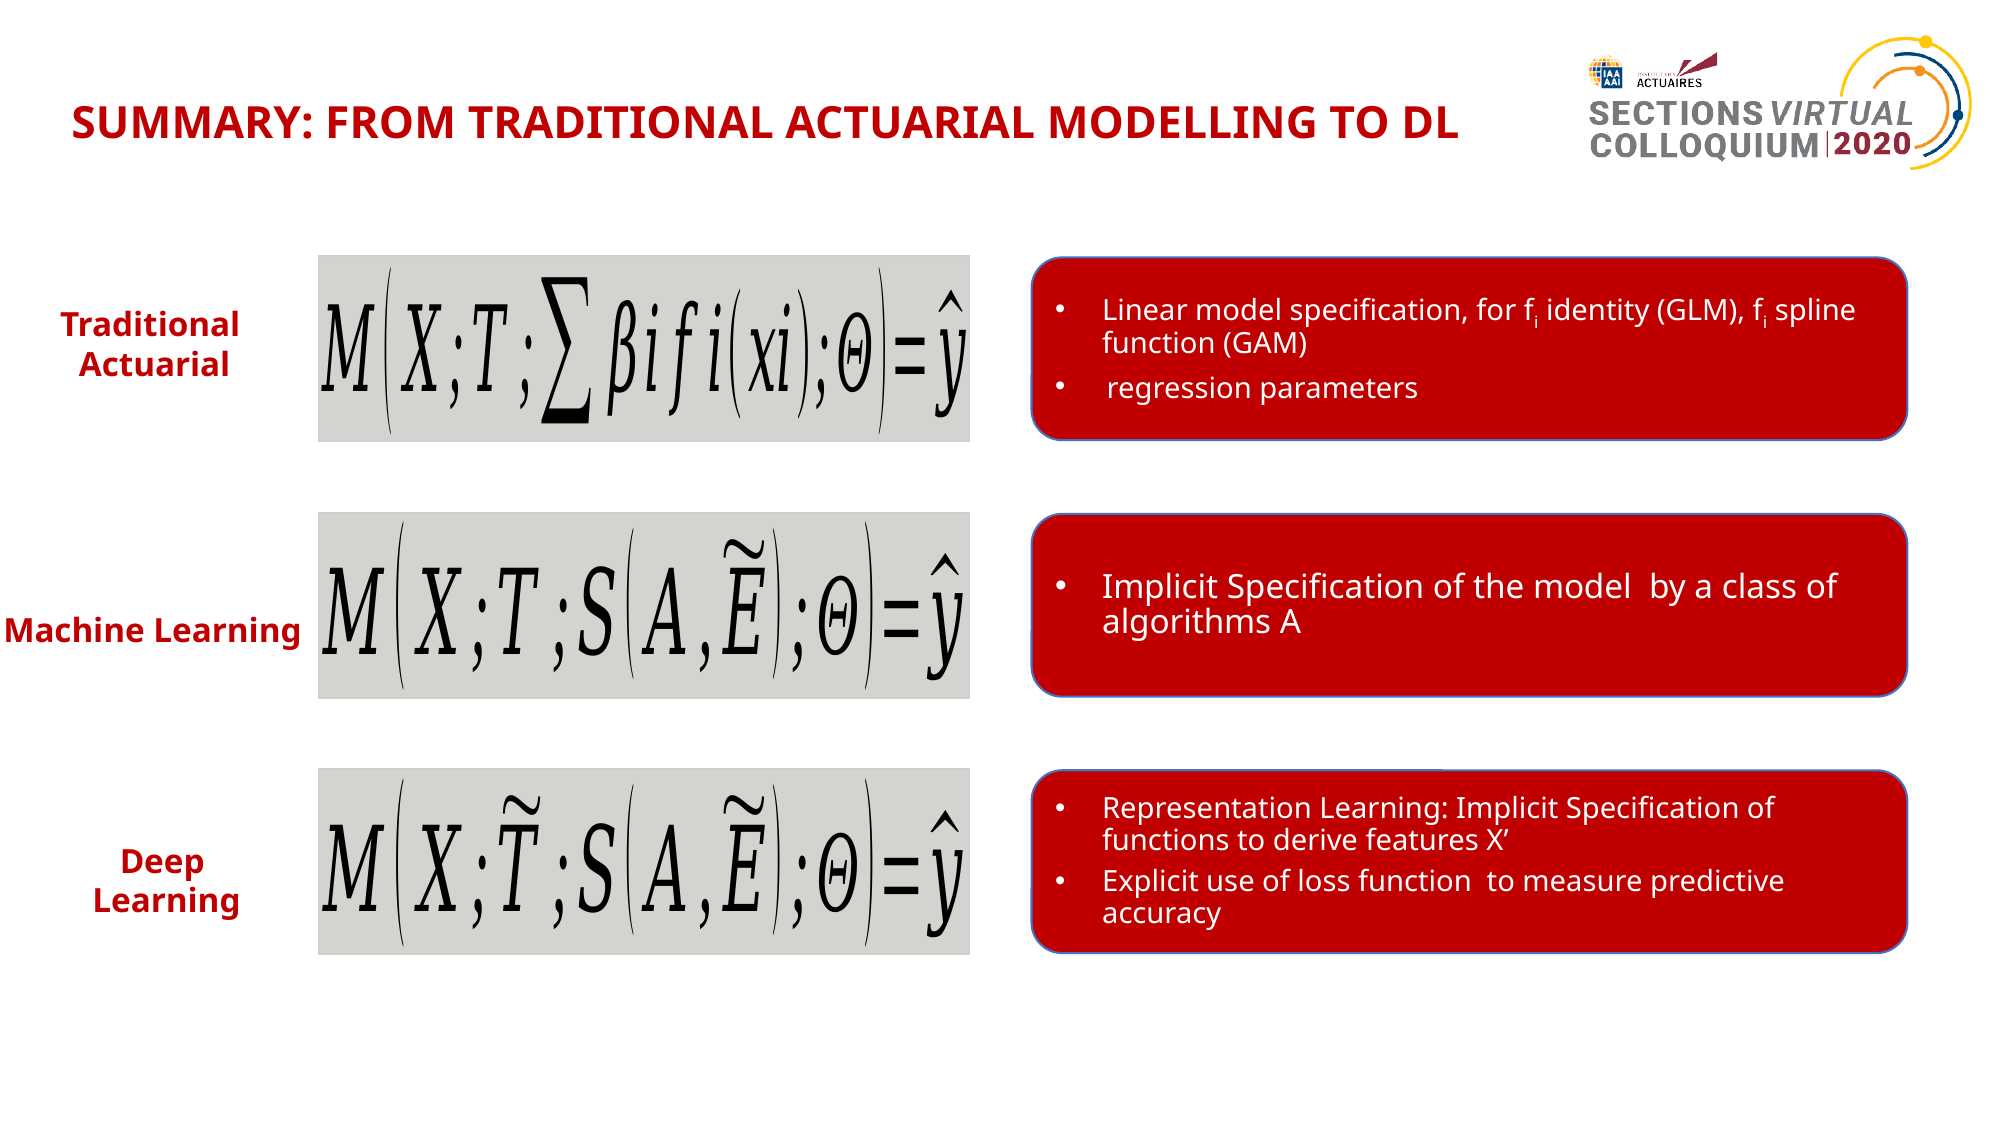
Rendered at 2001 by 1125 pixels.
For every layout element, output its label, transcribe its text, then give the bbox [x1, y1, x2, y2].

text_box Traditional Actuarial [0, 265, 318, 389]
text_box SUMMARY: FROM TRADITIONAL ACTUARIAL MODELLING TO DL [56, 53, 1553, 156]
picture [1588, 31, 1972, 170]
text_box Deep Learning [2, 797, 318, 926]
text_box Machine Learning [2, 531, 303, 655]
